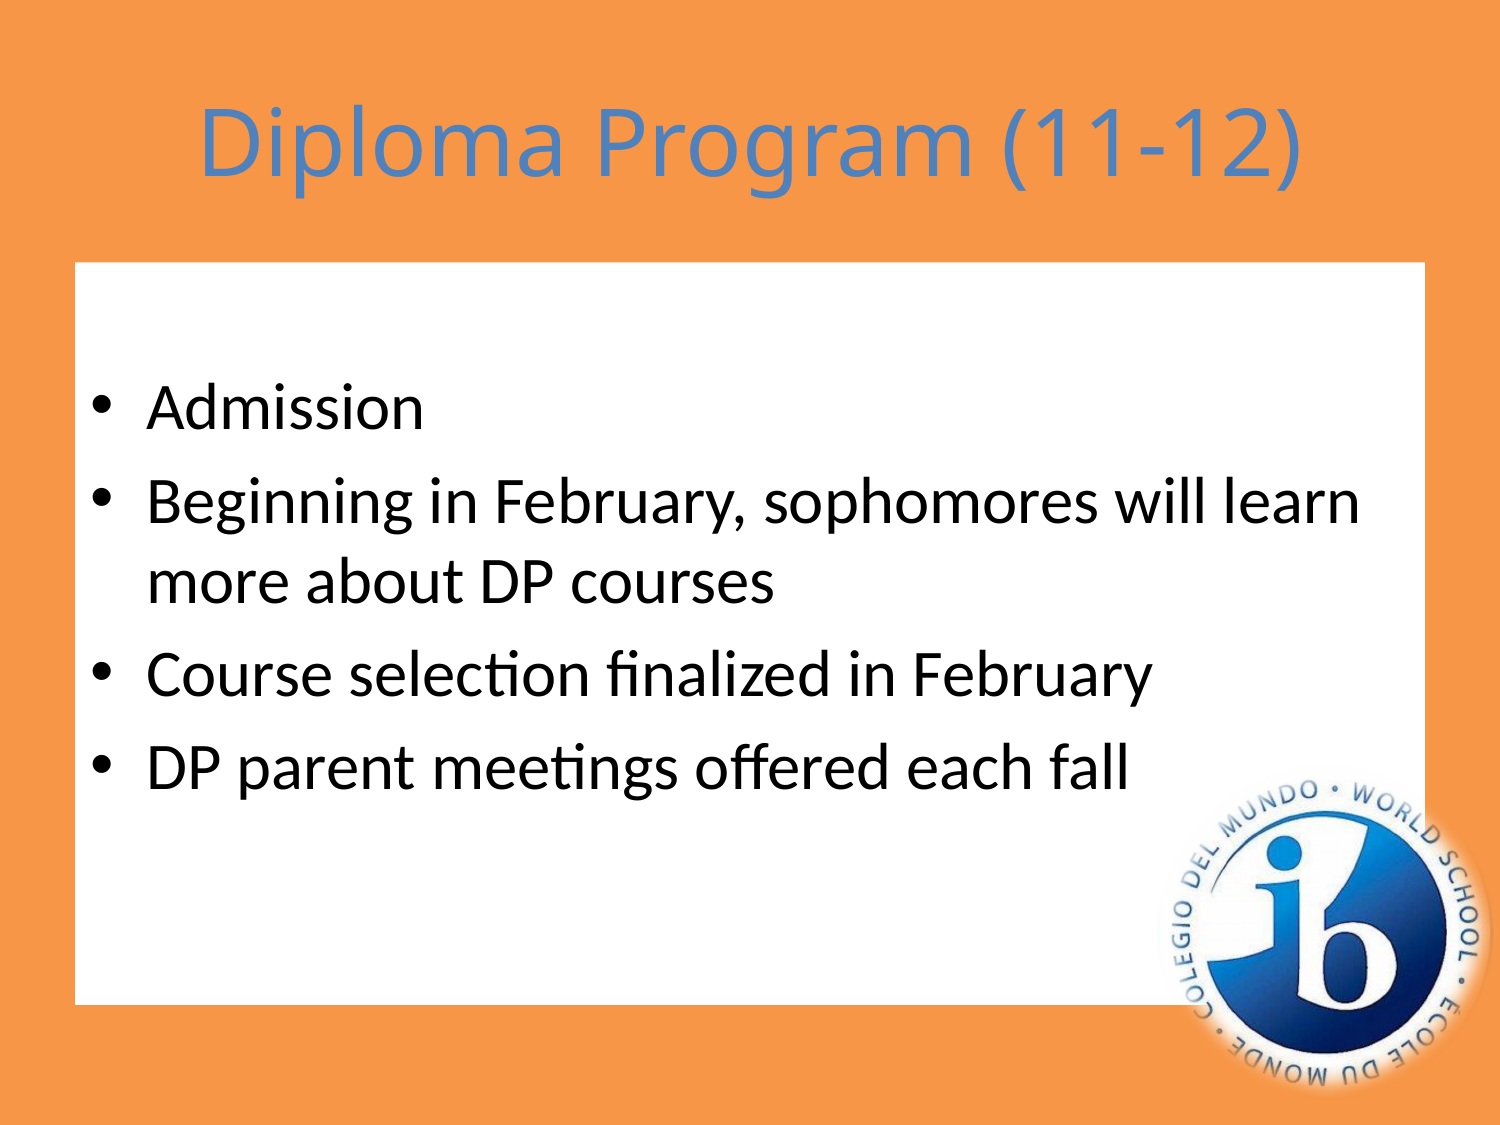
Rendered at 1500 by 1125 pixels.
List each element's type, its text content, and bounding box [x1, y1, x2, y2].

picture [1153, 762, 1500, 1102]
list Admission Beginning in February, sophomores will learn more about DP courses Course selection finalized in February DP parent meetings offered each fall [75, 262, 1425, 1005]
title Diploma Program (11-12) [75, 45, 1425, 233]
